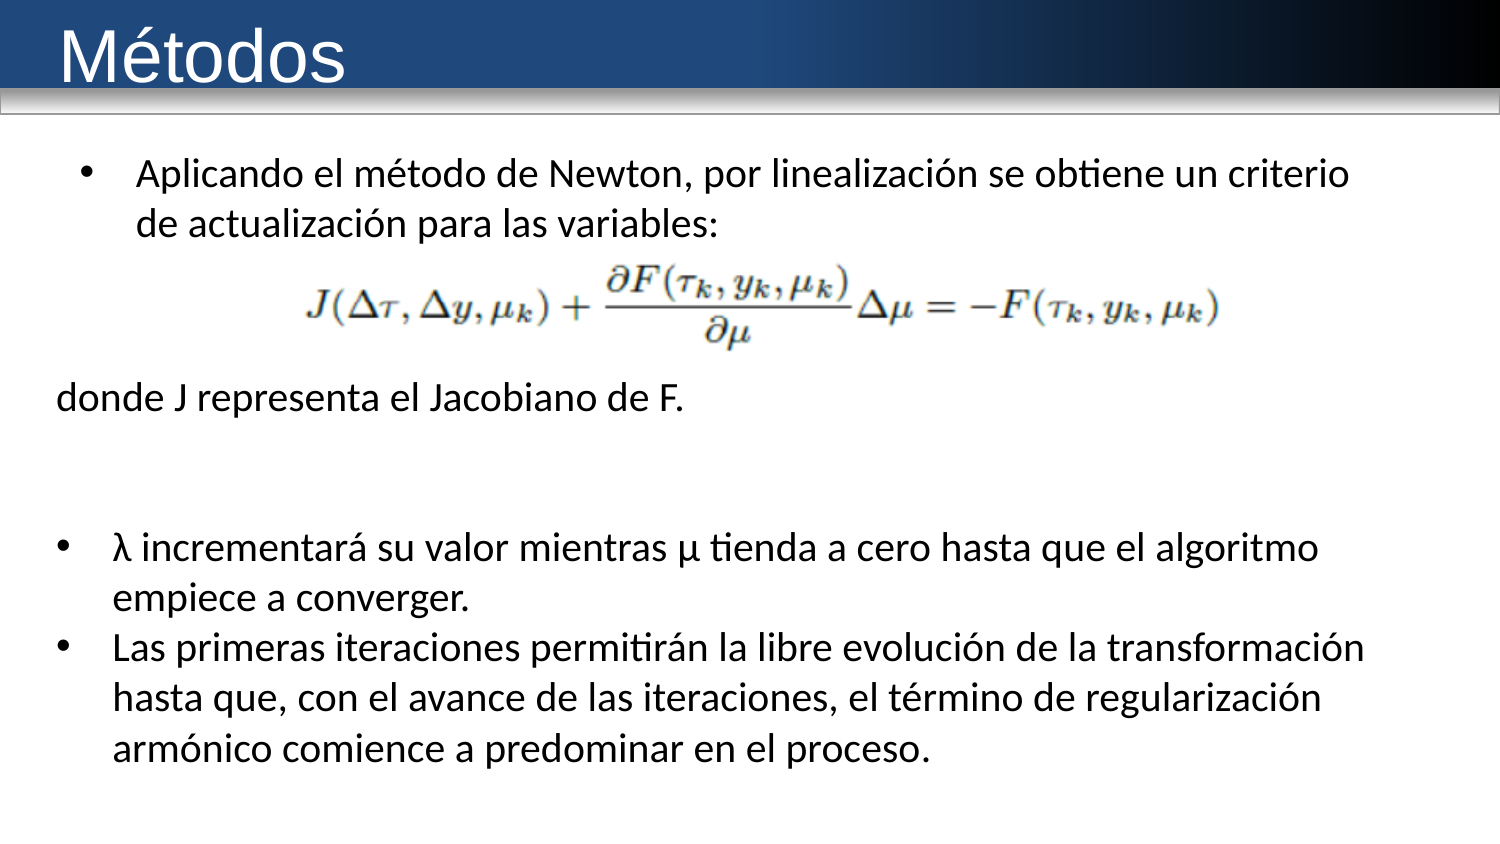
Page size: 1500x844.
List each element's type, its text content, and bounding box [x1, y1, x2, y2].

text_box Aplicando el método de Newton, por linealización se obtiene un criterio de actualización para las variables: [64, 138, 1388, 254]
title Métodos [0, 0, 1500, 88]
text_box donde J representa el Jacobiano de F. λ incrementará su valor mientras μ tienda a cero hasta que el algoritmo empiece a converger. Las primeras iteraciones permitirán la libre evolución de la transformación hasta que, con el avance de las iteraciones, el término de regularización armónico comience a predominar en el proceso. [41, 362, 1447, 778]
picture [277, 244, 1233, 367]
